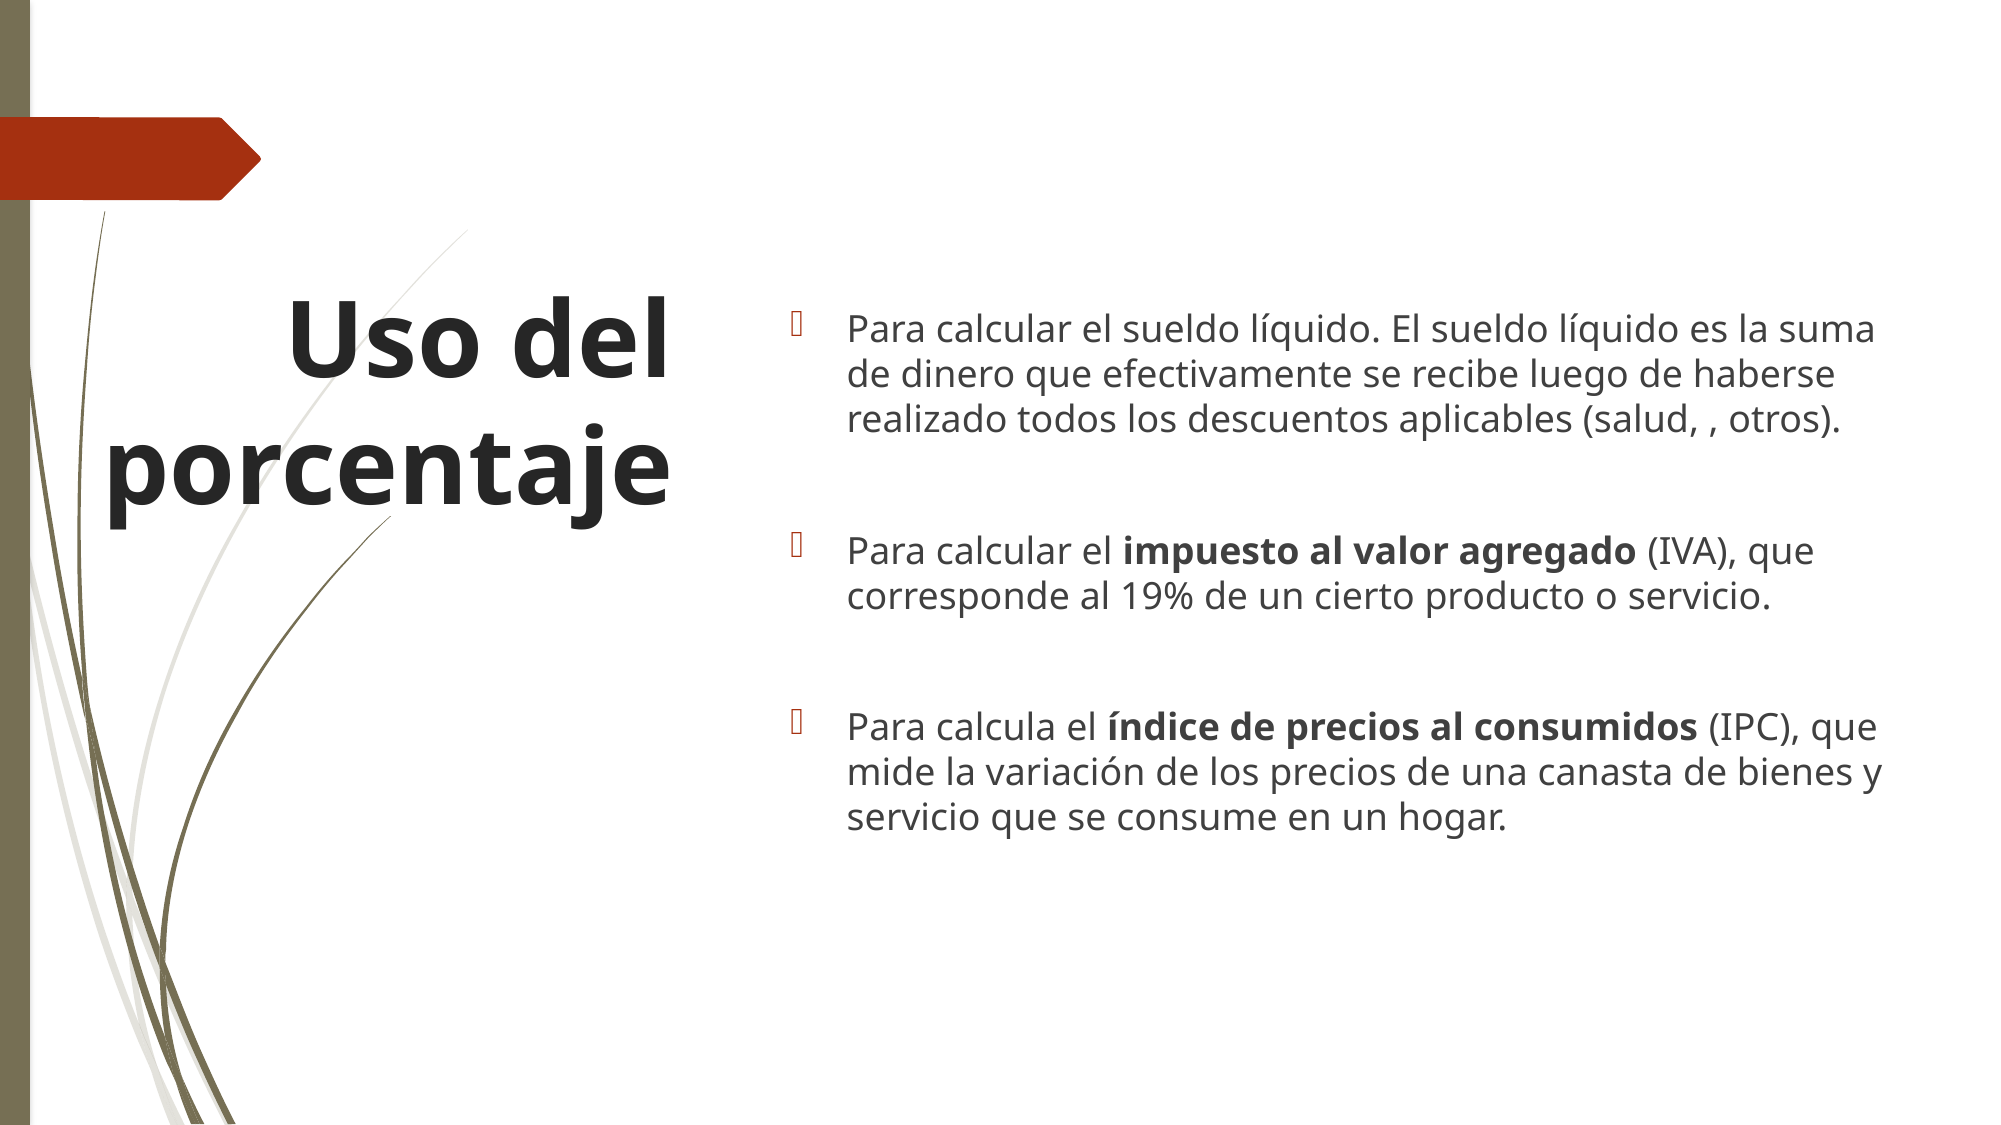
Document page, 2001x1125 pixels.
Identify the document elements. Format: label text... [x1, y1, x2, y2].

list Para calcular el sueldo líquido. El sueldo líquido es la suma de dinero que efectivamente se recibe luego de haberse realizado todos los descuentos aplicables (salud, , otros). Para calcular el impuesto al valor agregado (IVA), que corresponde al 19% de un cierto producto o servicio. Para calcula el índice de precios al consumidos (IPC), que mide la variación de los precios de una canasta de bienes y servicio que se consume en un hogar. [775, 180, 1933, 963]
title Uso del porcentaje [67, 263, 689, 999]
